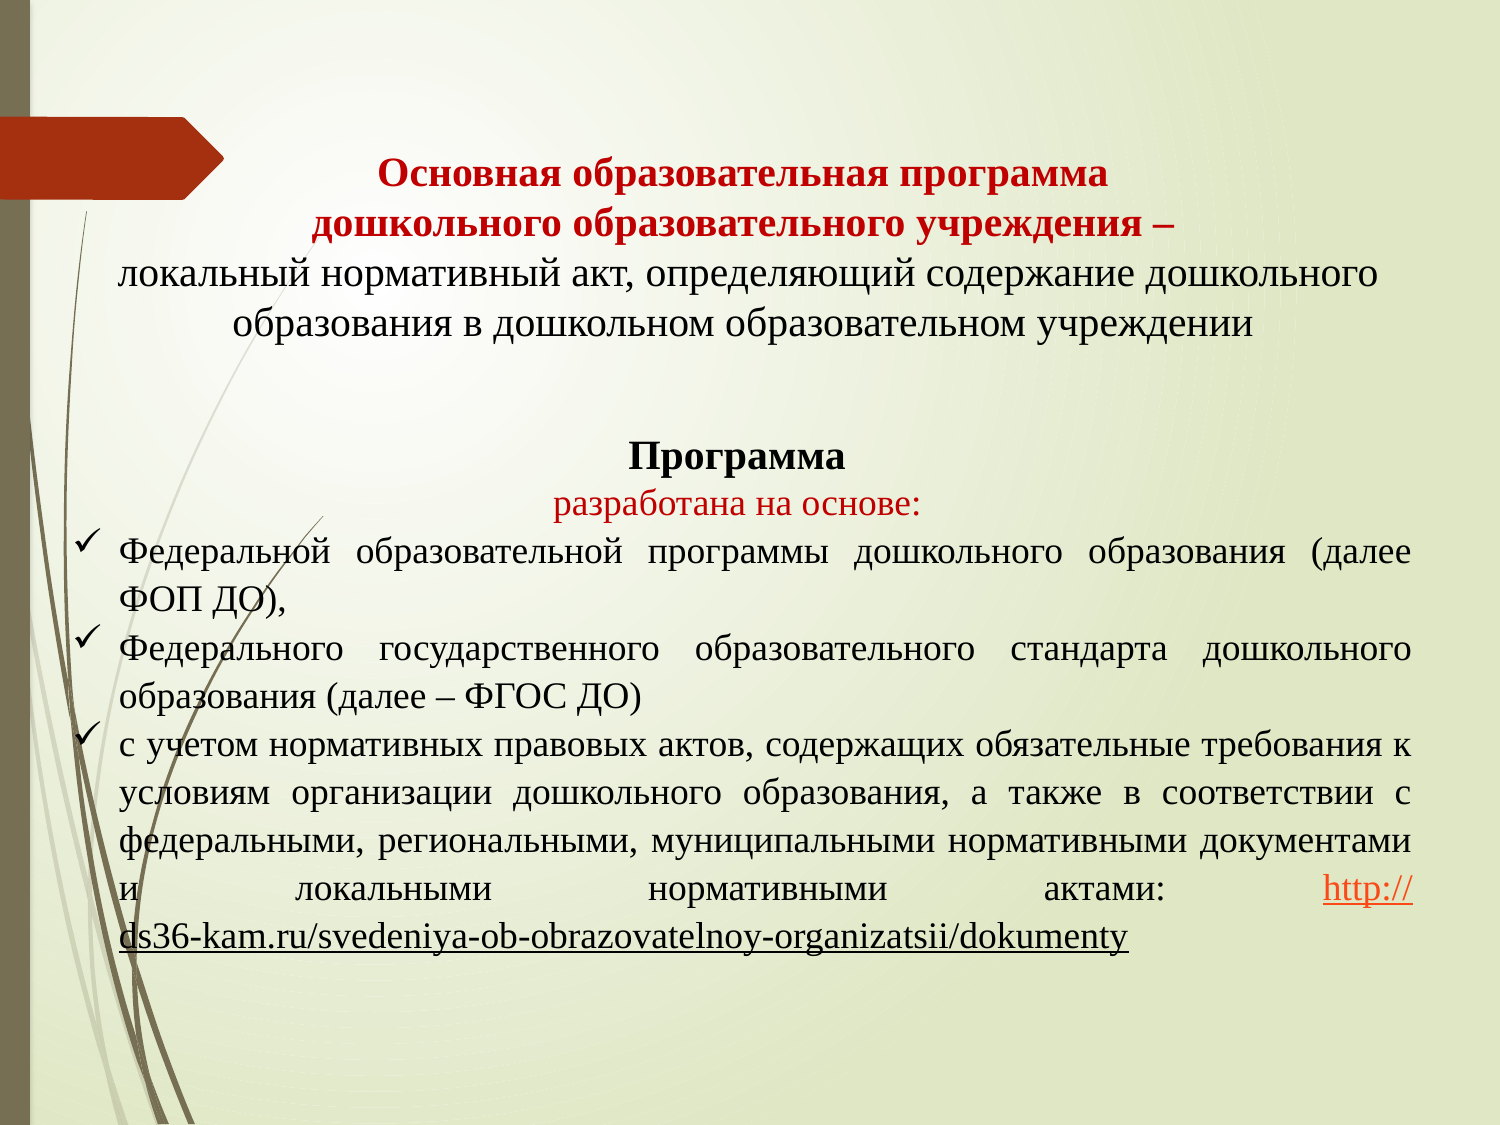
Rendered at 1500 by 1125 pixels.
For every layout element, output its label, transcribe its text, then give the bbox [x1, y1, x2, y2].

text_box Основная образовательная программа дошкольного образовательного учреждения – локальный нормативный акт, определяющий содержание дошкольного образования в дошкольном образовательном учреждении [57, 137, 1440, 352]
text_box Программа разработана на основе: Федеральной образовательной программы дошкольного образования (далее ФОП ДО), Федерального государственного образовательного стандарта дошкольного образования (далее – ФГОС ДО) с учетом нормативных правовых актов, содержащих обязательные требования к условиям организации дошкольного образования, а также в соответствии с федеральными, региональными, муниципальными нормативными документами и локальными нормативными актами: http://ds36-kam.ru/svedeniya-ob-obrazovatelnoy-organizatsii/dokumenty [57, 420, 1428, 964]
